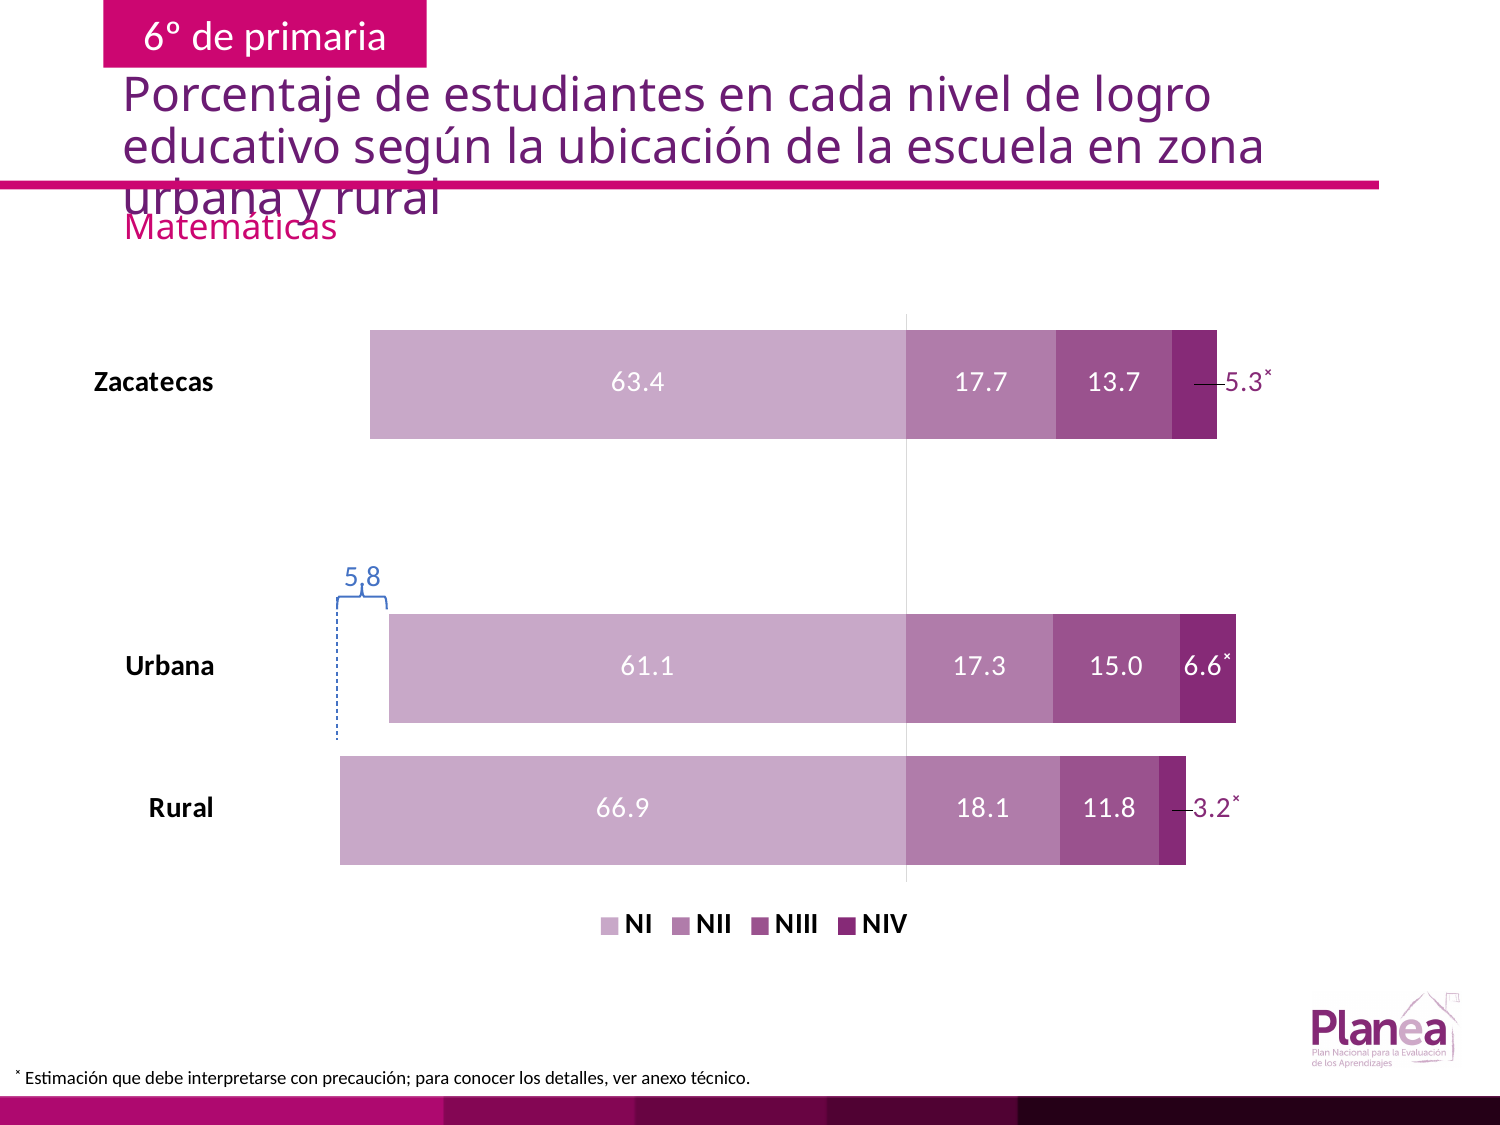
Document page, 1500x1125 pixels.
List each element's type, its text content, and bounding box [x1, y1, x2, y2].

text_box ˟ Estimación que debe interpretarse con precaución; para conocer los detalles, ver anexo técnico. [0, 1058, 834, 1096]
picture [0, 1096, 1500, 1125]
picture [1312, 991, 1462, 1068]
list Matemáticas [108, 196, 1403, 301]
text_box [0, 179, 1380, 190]
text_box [66, 301, 1442, 947]
title Porcentaje de estudiantes en cada nivel de logro educativo según la ubicación de la escuela en zona urbana y rural [107, 62, 1402, 201]
